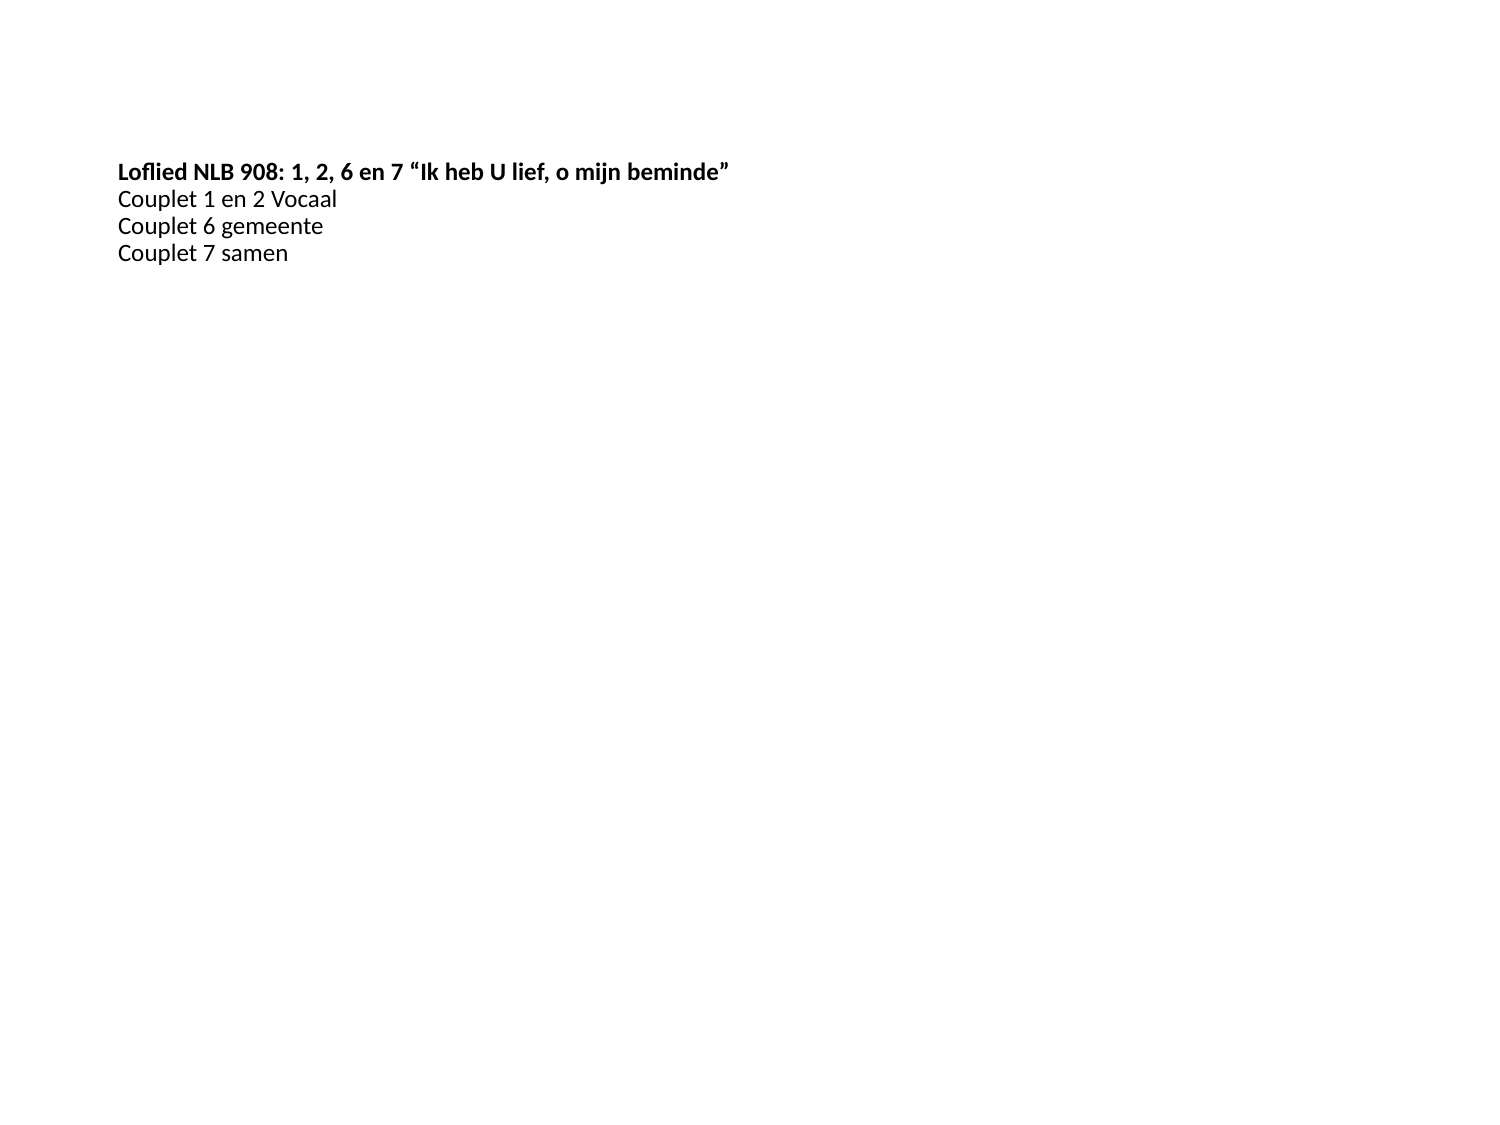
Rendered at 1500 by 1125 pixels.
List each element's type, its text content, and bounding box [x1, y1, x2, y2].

title Loflied NLB 908: 1, 2, 6 en 7 “Ik heb U lief, o mijn beminde” Couplet 1 en 2 Vocaal Couplet 6 gemeente Couplet 7 samen [103, 59, 1397, 278]
